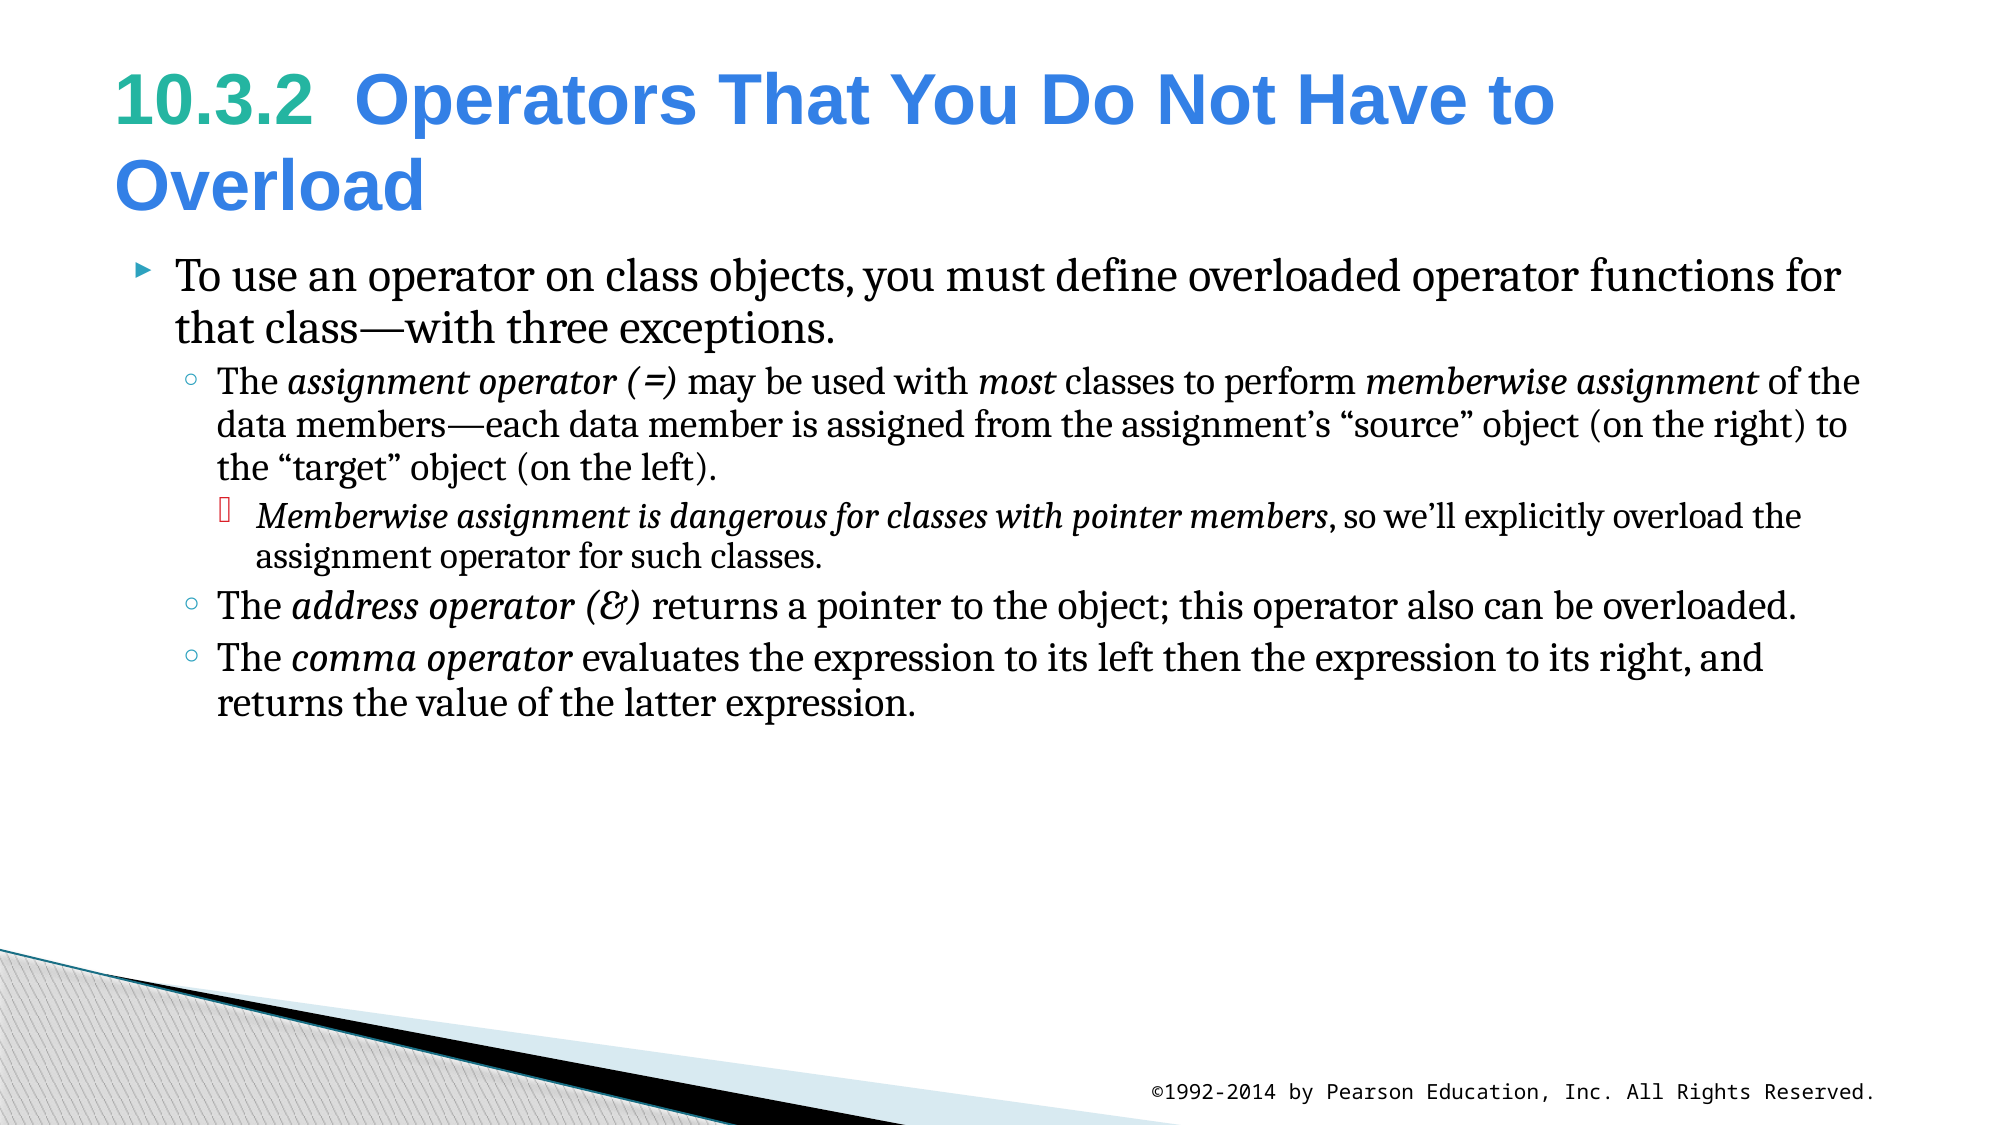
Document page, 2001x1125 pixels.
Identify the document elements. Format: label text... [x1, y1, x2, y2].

list To use an operator on class objects, you must define overloaded operator functions for that class—with three exceptions. The assignment operator (=) may be used with most classes to perform memberwise assignment of the data members—each data member is assigned from the assignment’s “source” object (on the right) to the “target” object (on the left). Memberwise assignment is dangerous for classes with pointer members, so we’ll explicitly overload the assignment operator for such classes. The address operator (&) returns a pointer to the object; this operator also can be overloaded. The comma operator evaluates the expression to its left then the expression to its right, and returns the value of the latter expression. [99, 242, 1900, 986]
title 10.3.2 Operators That You Do Not Have to Overload [99, 45, 1900, 233]
footer ©1992-2014 by Pearson Education, Inc. All Rights Reserved. [866, 1051, 1892, 1112]
